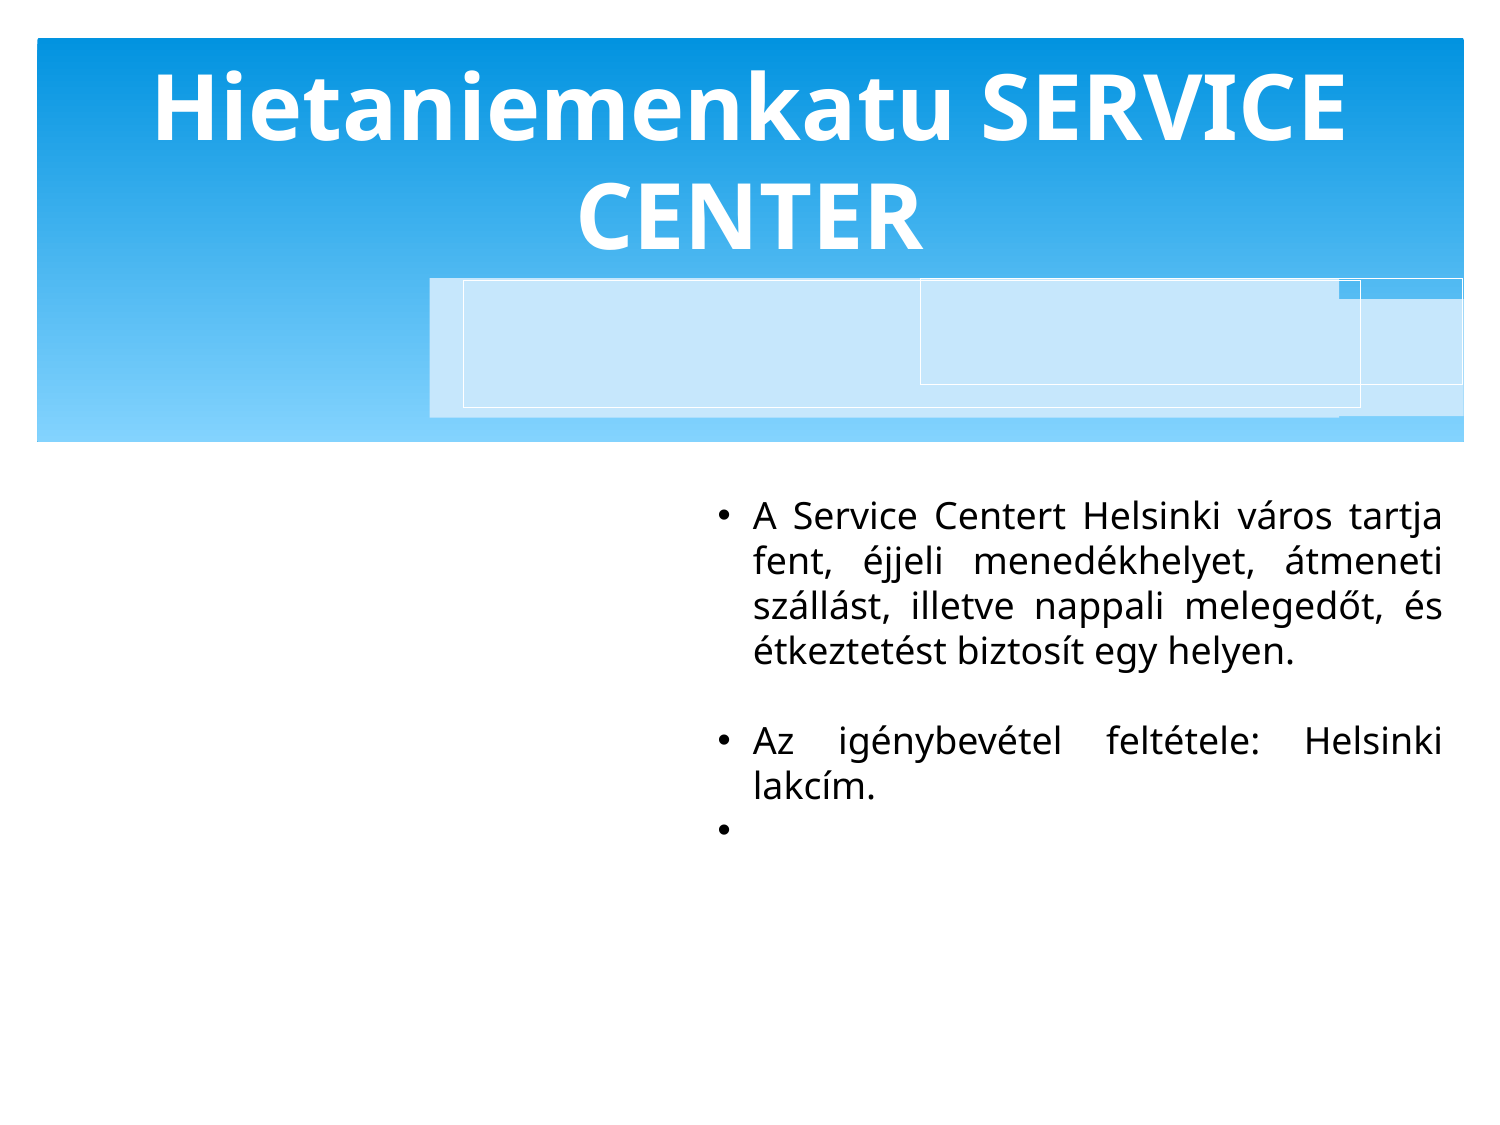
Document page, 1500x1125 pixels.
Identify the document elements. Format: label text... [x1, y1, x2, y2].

text_box A Service Centert Helsinki város tartja fent, éjjeli menedékhelyet, átmeneti szállást, illetve nappali melegedőt, és étkeztetést biztosít egy helyen. Az igénybevétel feltétele: Helsinki lakcím. [702, 439, 1459, 1005]
text_box Hietaniemenkatu SERVICE CENTER [75, 55, 1425, 261]
